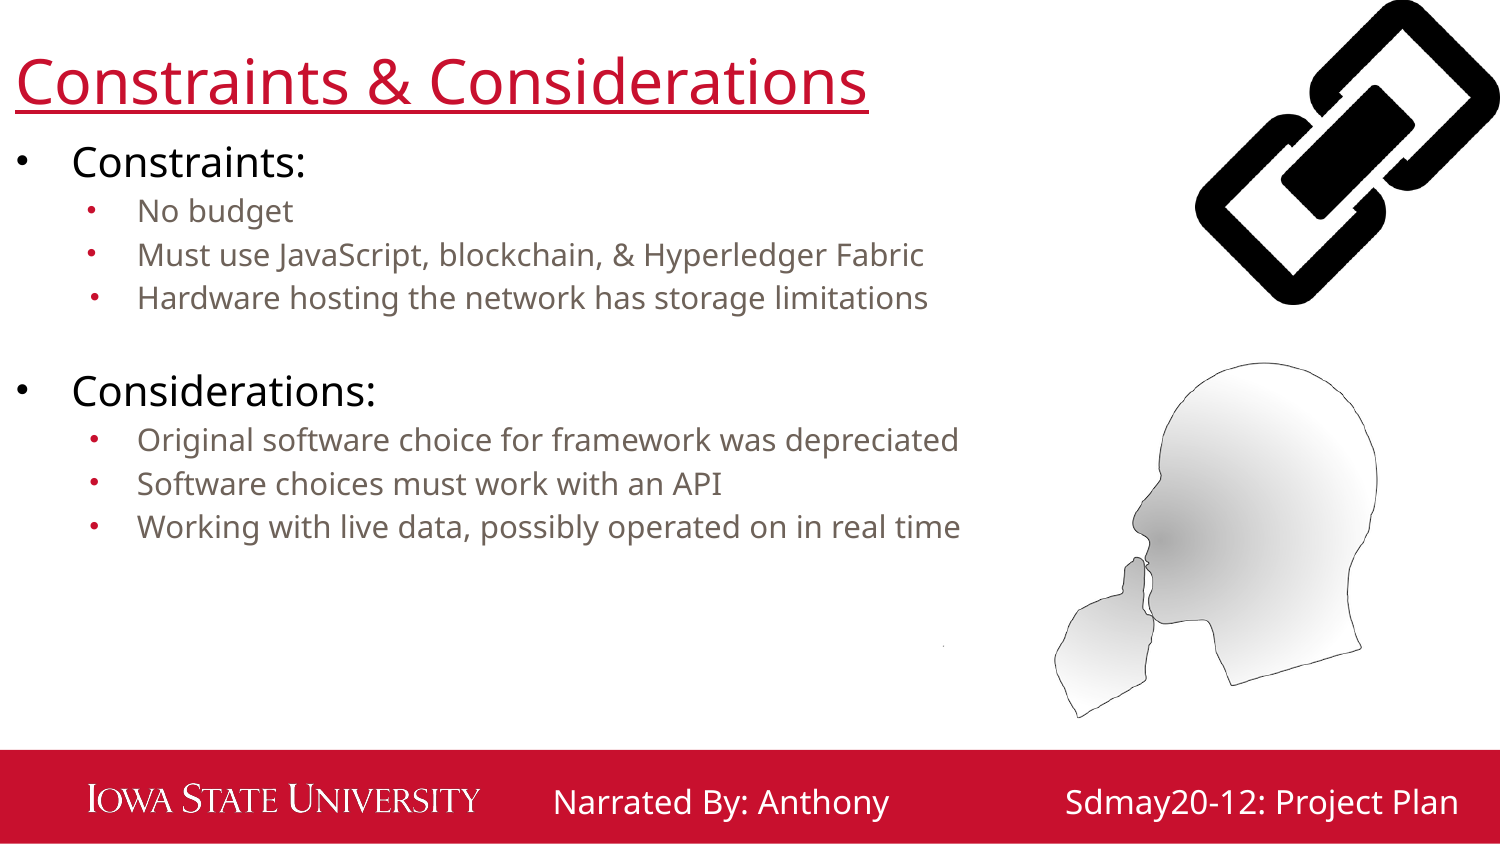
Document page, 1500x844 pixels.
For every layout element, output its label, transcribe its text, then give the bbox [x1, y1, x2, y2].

list Constraints: No budget Must use JavaScript, blockchain, & Hyperledger Fabric Hardware hosting the network has storage limitations Considerations: Original software choice for framework was depreciated Software choices must work with an API Working with live data, possibly operated on in real time [0, 128, 1158, 716]
picture [87, 783, 481, 816]
list Sdmay20-12: Project Plan [987, 773, 1475, 830]
title Constraints & Considerations [0, 0, 1193, 160]
picture [1195, 0, 1500, 305]
picture [928, 359, 1386, 719]
text_box Narrated By: Anthony [537, 773, 1100, 829]
